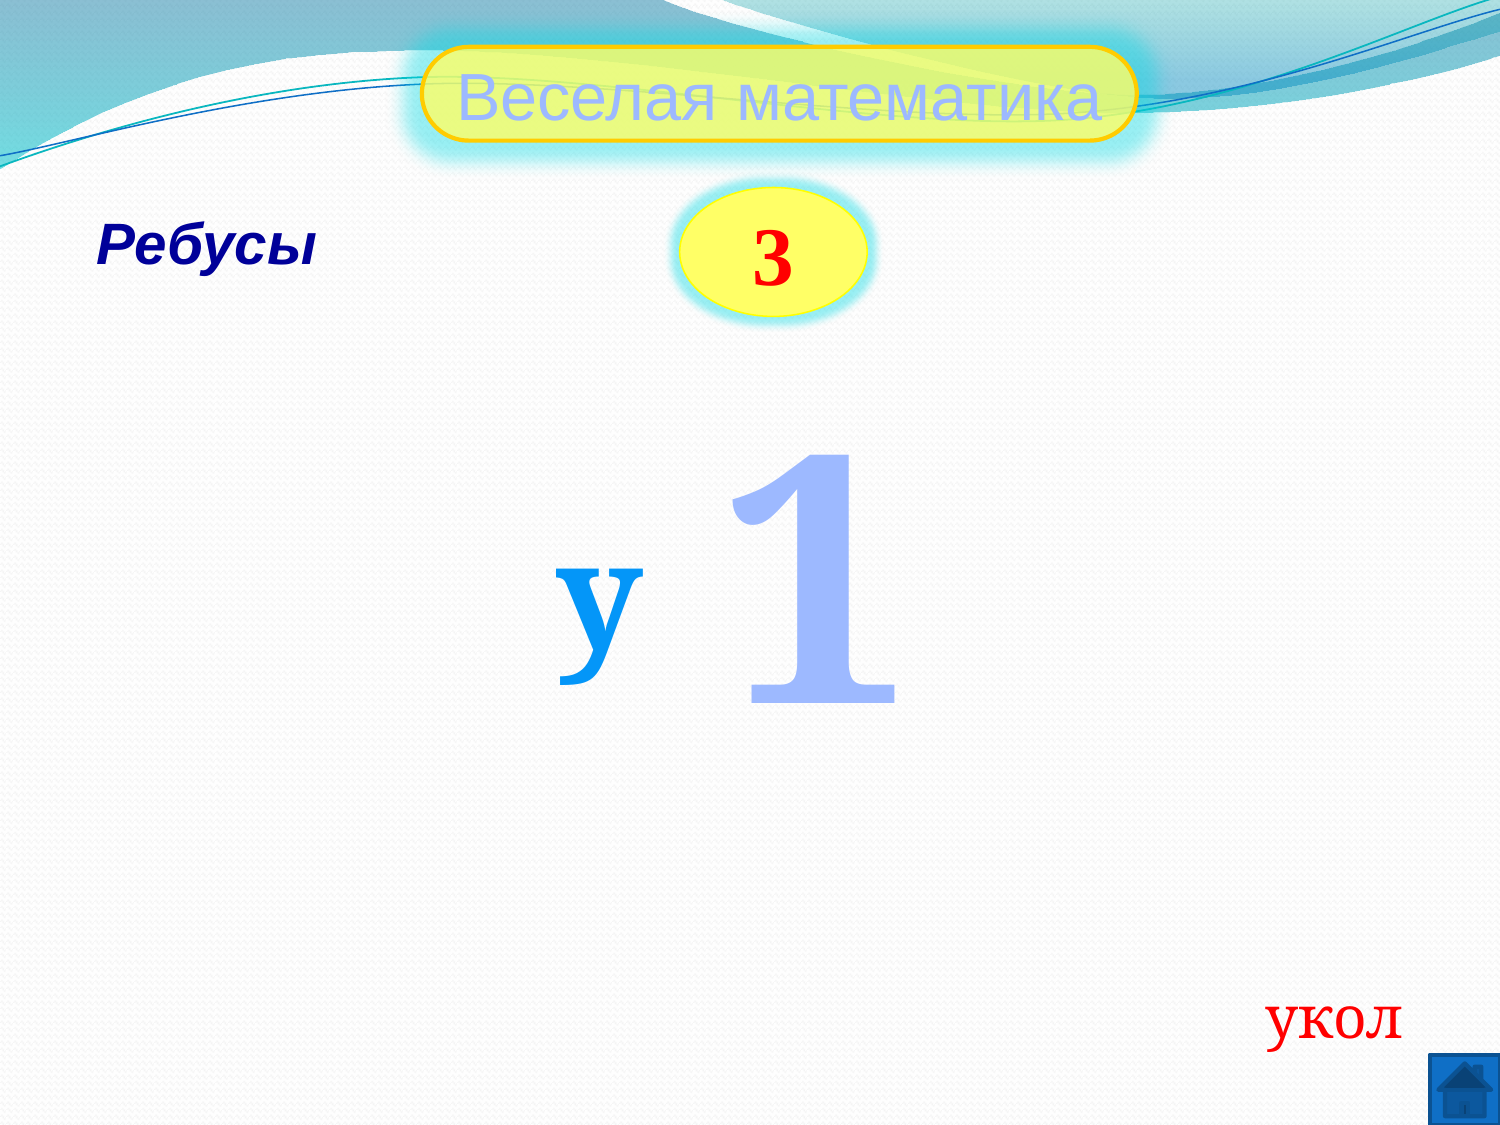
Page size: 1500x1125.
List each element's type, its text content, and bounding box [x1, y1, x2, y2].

text_box [1428, 1053, 1500, 1125]
text_box Ребусы [82, 199, 434, 284]
text_box укол [656, 972, 1418, 1058]
text_box Веселая математика [419, 44, 1139, 143]
text_box у [541, 491, 659, 687]
text_box 1 [703, 349, 927, 780]
text_box 3 [679, 187, 868, 317]
